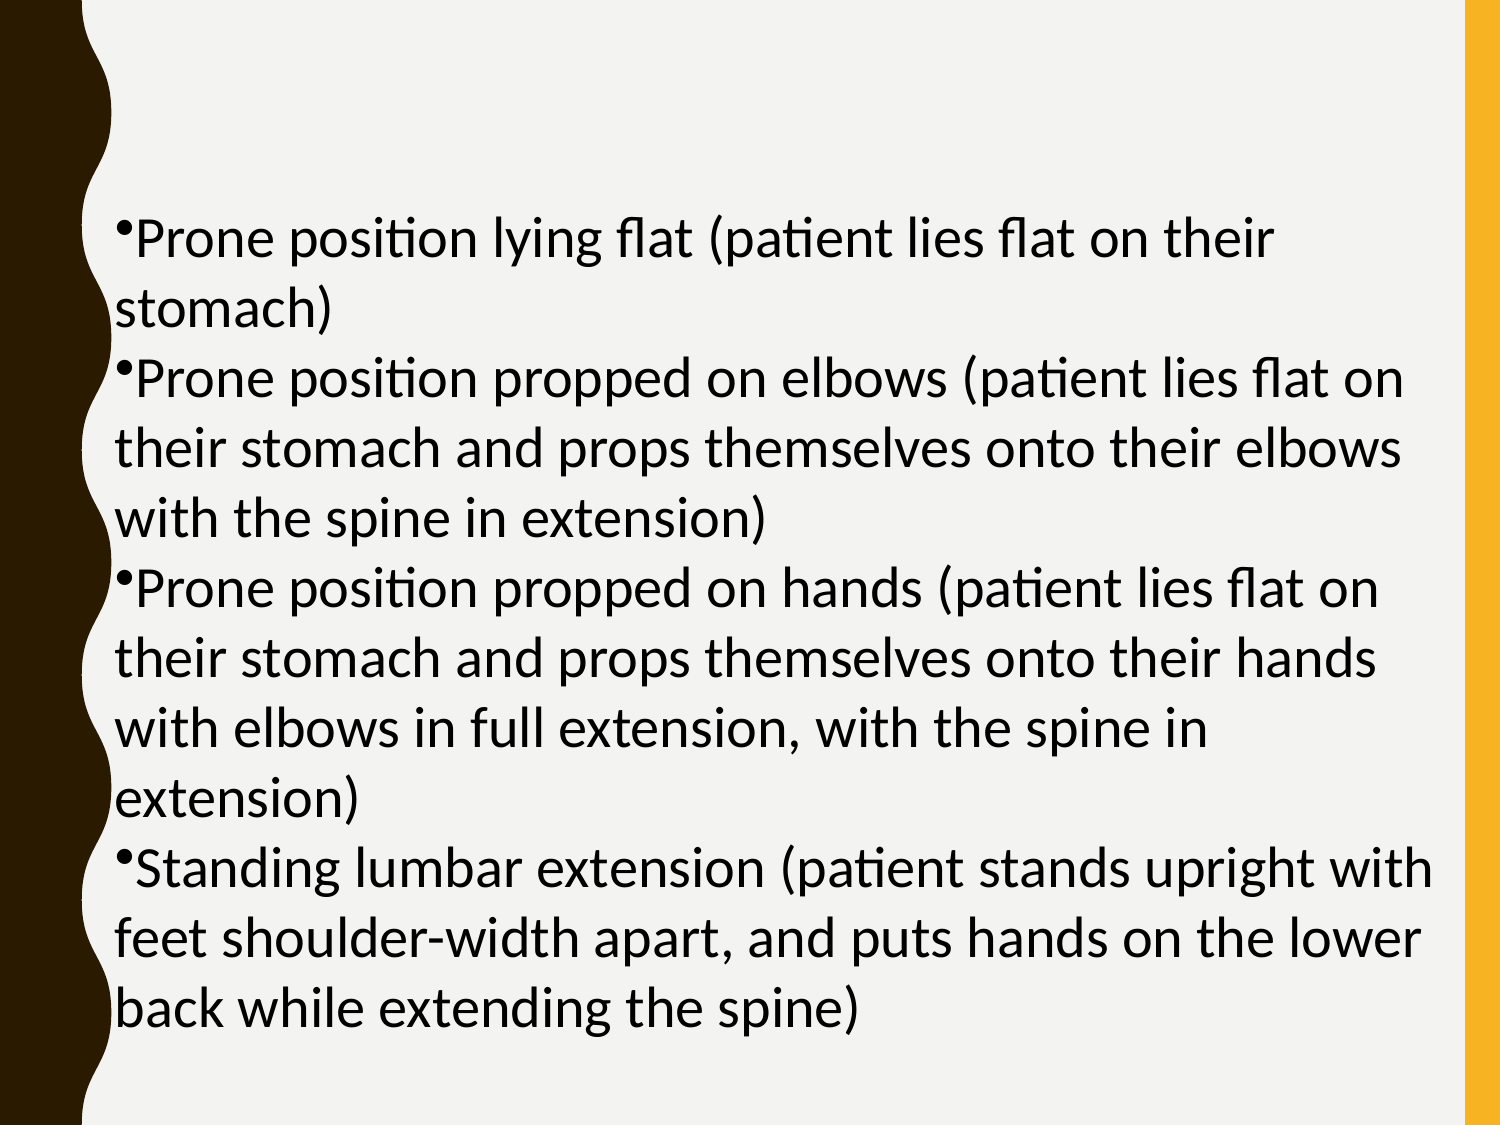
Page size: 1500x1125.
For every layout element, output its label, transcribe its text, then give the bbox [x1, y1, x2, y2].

text_box Prone position lying flat (patient lies flat on their stomach) Prone position propped on elbows (patient lies flat on their stomach and props themselves onto their elbows with the spine in extension) Prone position propped on hands (patient lies flat on their stomach and props themselves onto their hands with elbows in full extension, with the spine in extension) Standing lumbar extension (patient stands upright with feet shoulder-width apart, and puts hands on the lower back while extending the spine) [99, 191, 1450, 1047]
